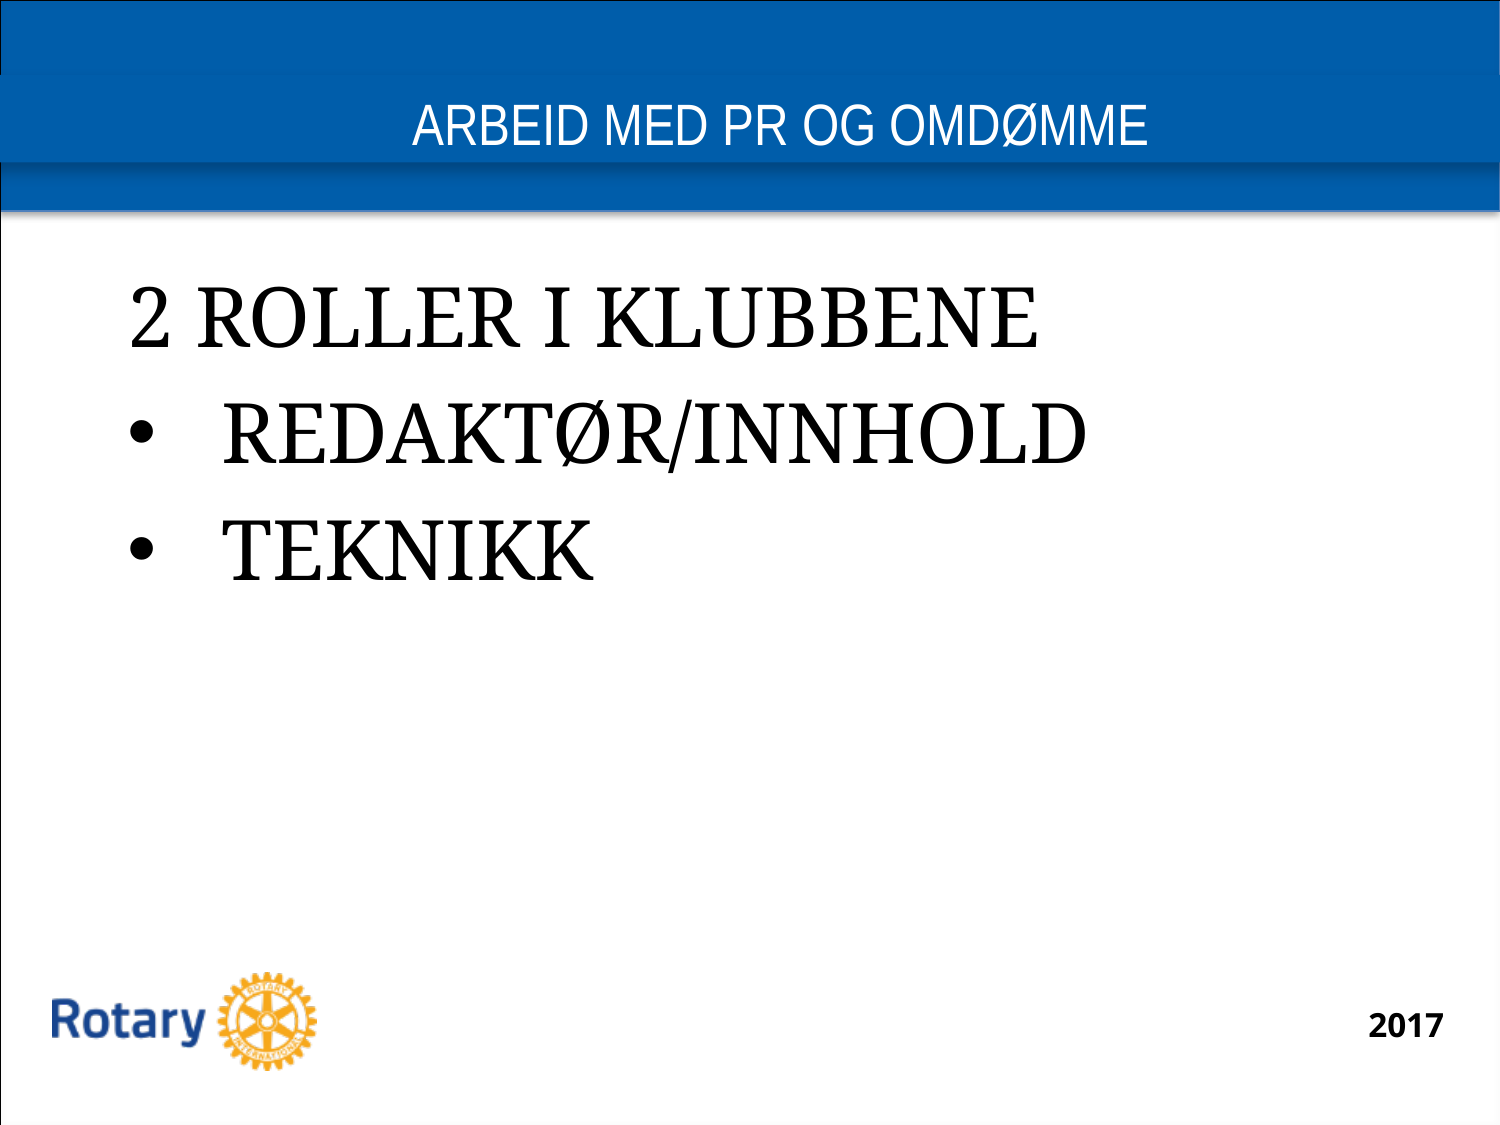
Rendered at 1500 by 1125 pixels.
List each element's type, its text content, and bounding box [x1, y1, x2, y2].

picture [52, 972, 317, 1071]
list 2 ROLLER I KLUBBENE REDAKTØR/INNHOLD TEKNIKK [127, 200, 1390, 1035]
title ARBEID MED PR OG OMDØMME [62, 78, 1500, 166]
